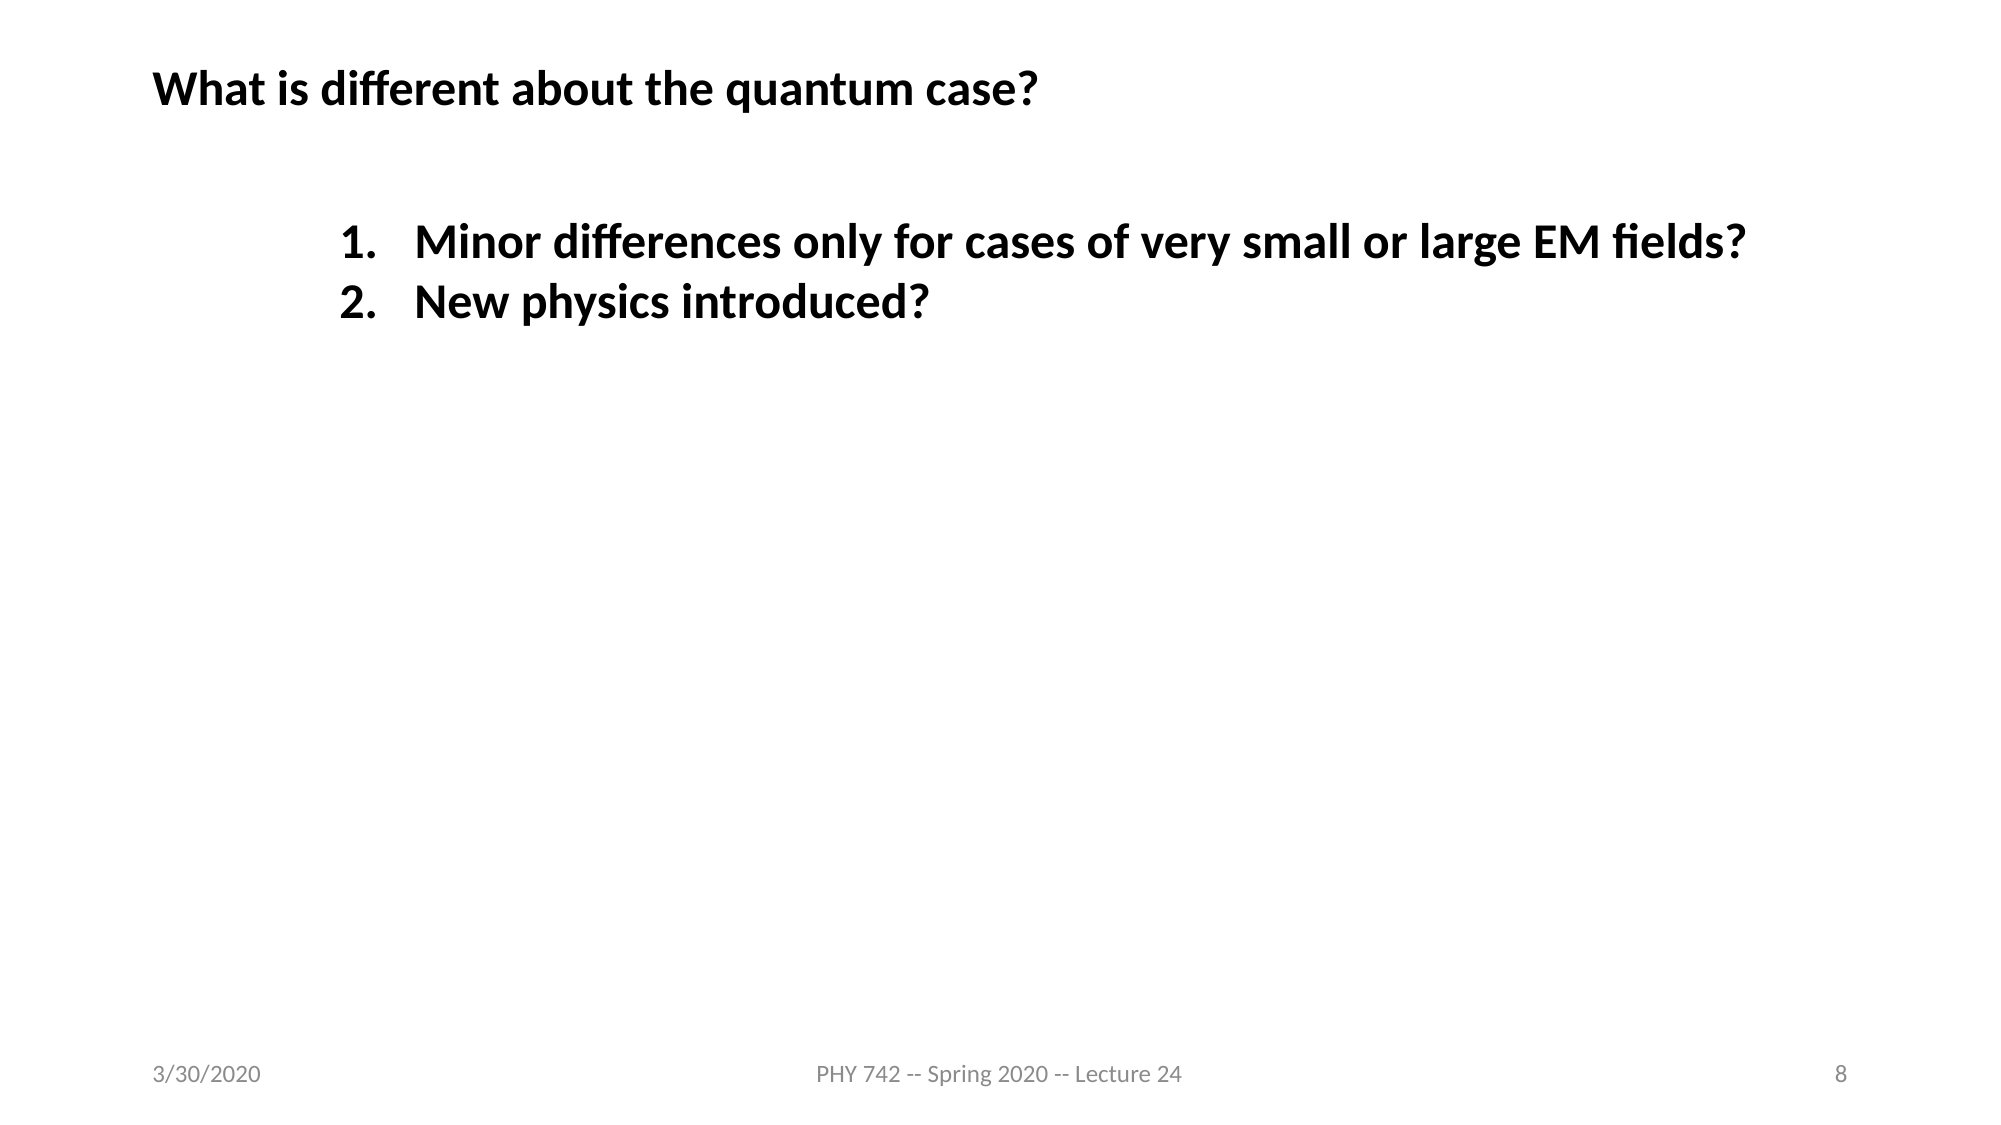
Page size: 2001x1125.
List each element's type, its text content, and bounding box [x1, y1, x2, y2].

footer PHY 742 -- Spring 2020 -- Lecture 24 [662, 1042, 1338, 1103]
text_box Minor differences only for cases of very small or large EM fields? New physics introduced? [324, 201, 1779, 337]
slide_number 8 [1412, 1042, 1863, 1103]
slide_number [137, 1042, 588, 1103]
text_box What is different about the quantum case? [137, 48, 1779, 123]
